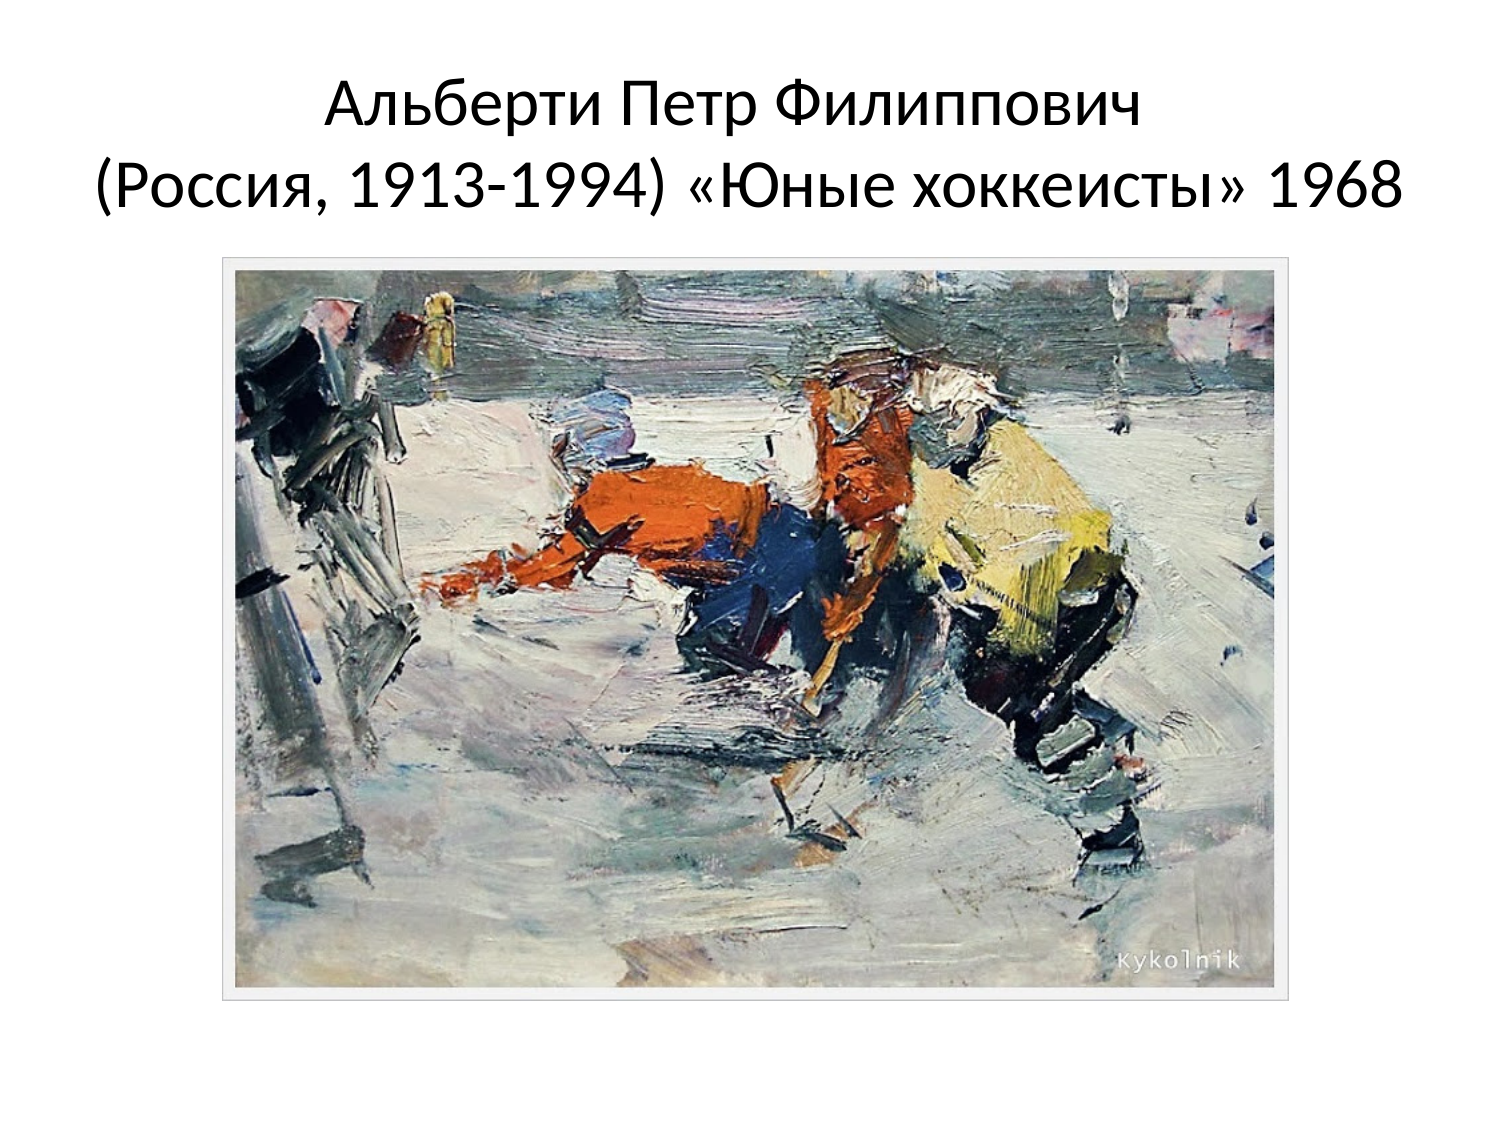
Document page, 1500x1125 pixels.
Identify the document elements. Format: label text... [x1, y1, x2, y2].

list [222, 257, 1290, 1001]
title Альберти Петр Филиппович (Россия, 1913-1994) «Юные хоккеисты» 1968 [75, 45, 1425, 233]
